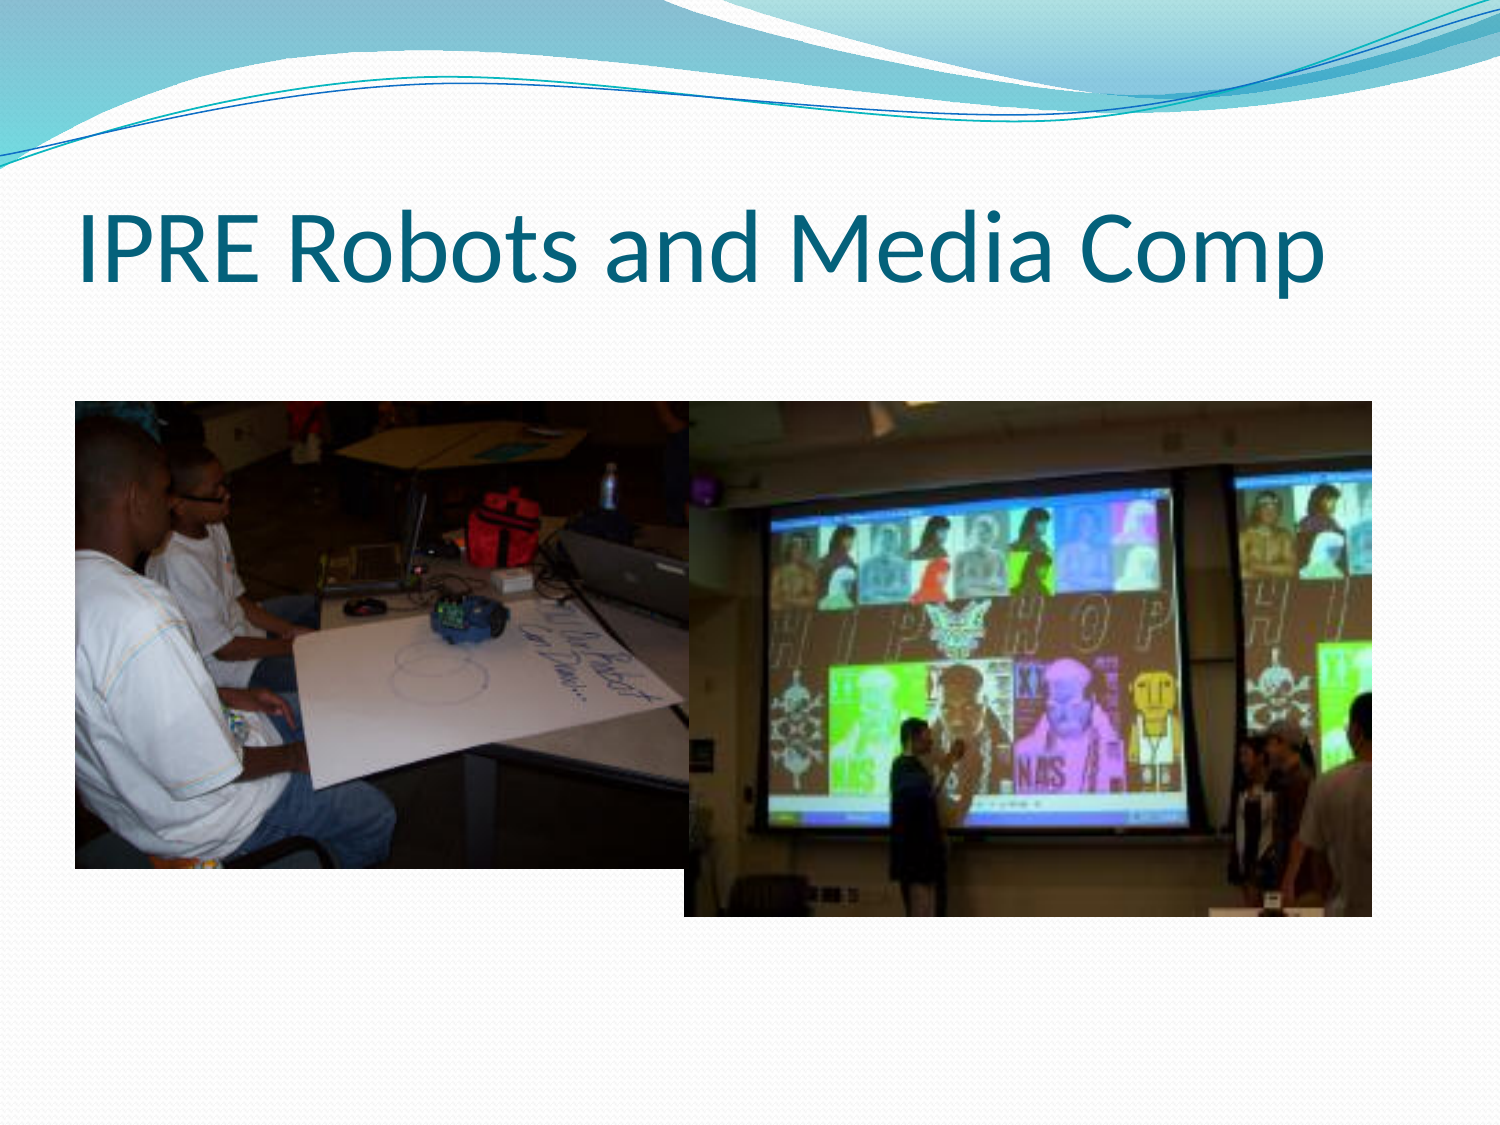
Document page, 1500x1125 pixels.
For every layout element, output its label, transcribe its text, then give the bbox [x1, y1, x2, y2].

title IPRE Robots and Media Comp [75, 115, 1425, 303]
picture [74, 401, 1372, 918]
